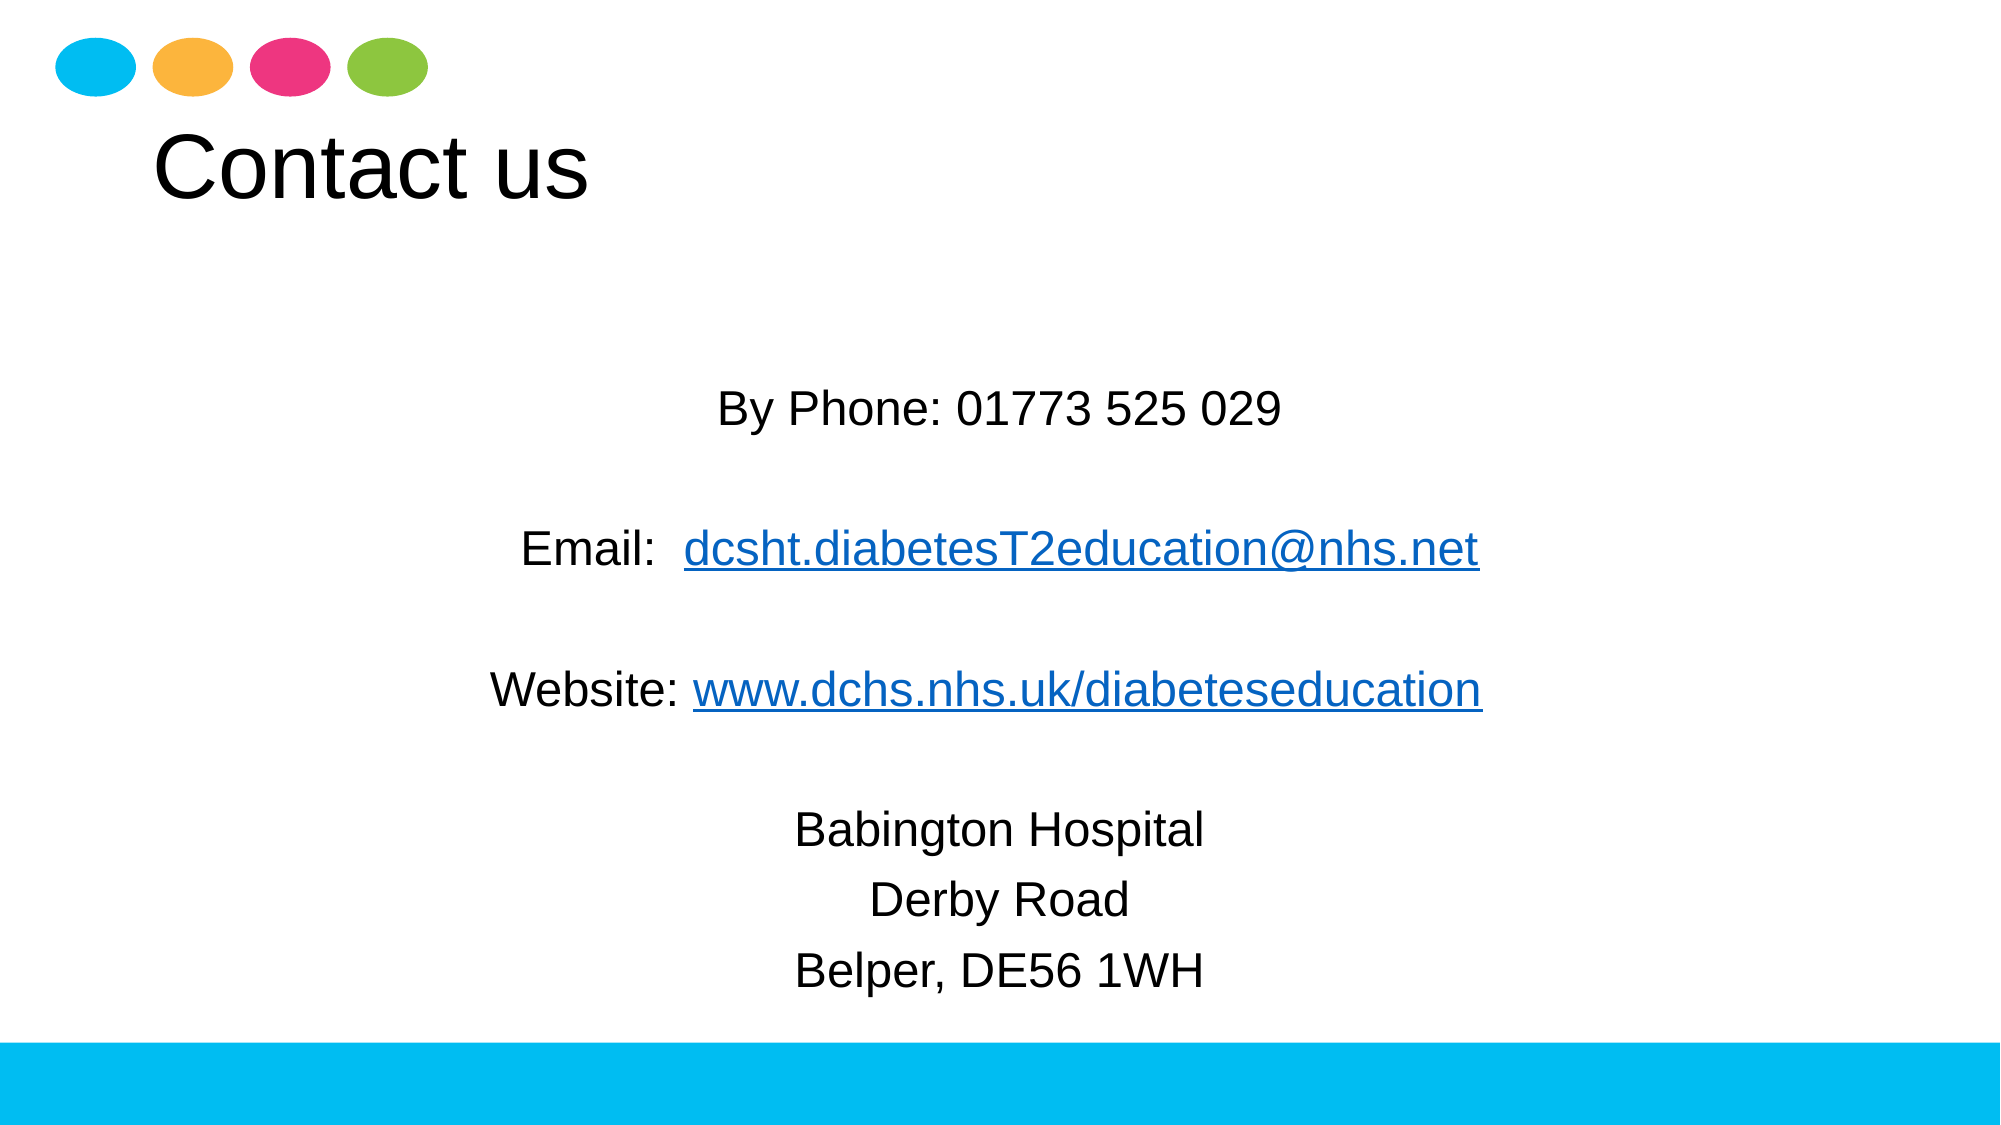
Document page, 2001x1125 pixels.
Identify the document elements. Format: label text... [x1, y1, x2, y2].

title Contact us [137, 59, 1863, 278]
list By Phone: 01773 525 029 Email: dcsht.diabetesT2education@nhs.net Website: www.dchs.nhs.uk/diabeteseducation Babington Hospital Derby Road Belper, DE56 1WH [137, 299, 1863, 1014]
